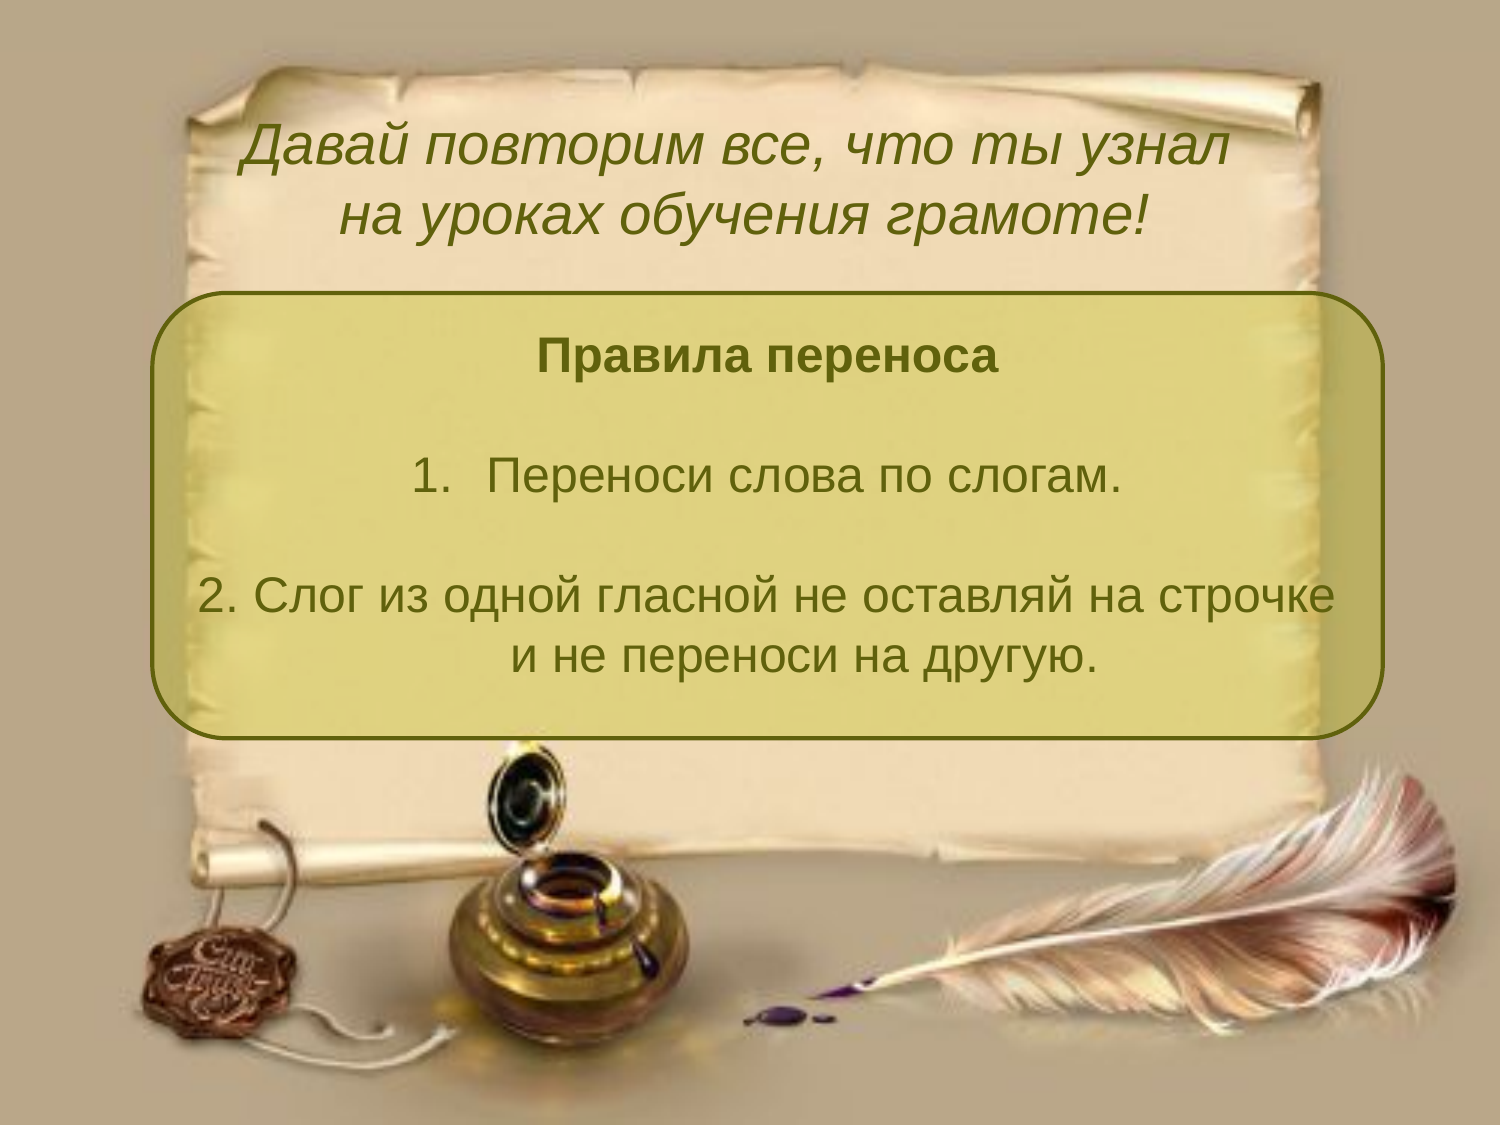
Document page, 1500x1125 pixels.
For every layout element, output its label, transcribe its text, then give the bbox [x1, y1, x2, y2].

title Давай повторим все, что ты узнал на уроках обучения грамоте! [70, 93, 1421, 258]
text_box Правила переноса Переноси слова по слогам. 2. Слог из одной гласной не оставляй на строчке и не переноси на другую. [150, 290, 1385, 741]
picture [0, 0, 1500, 1125]
